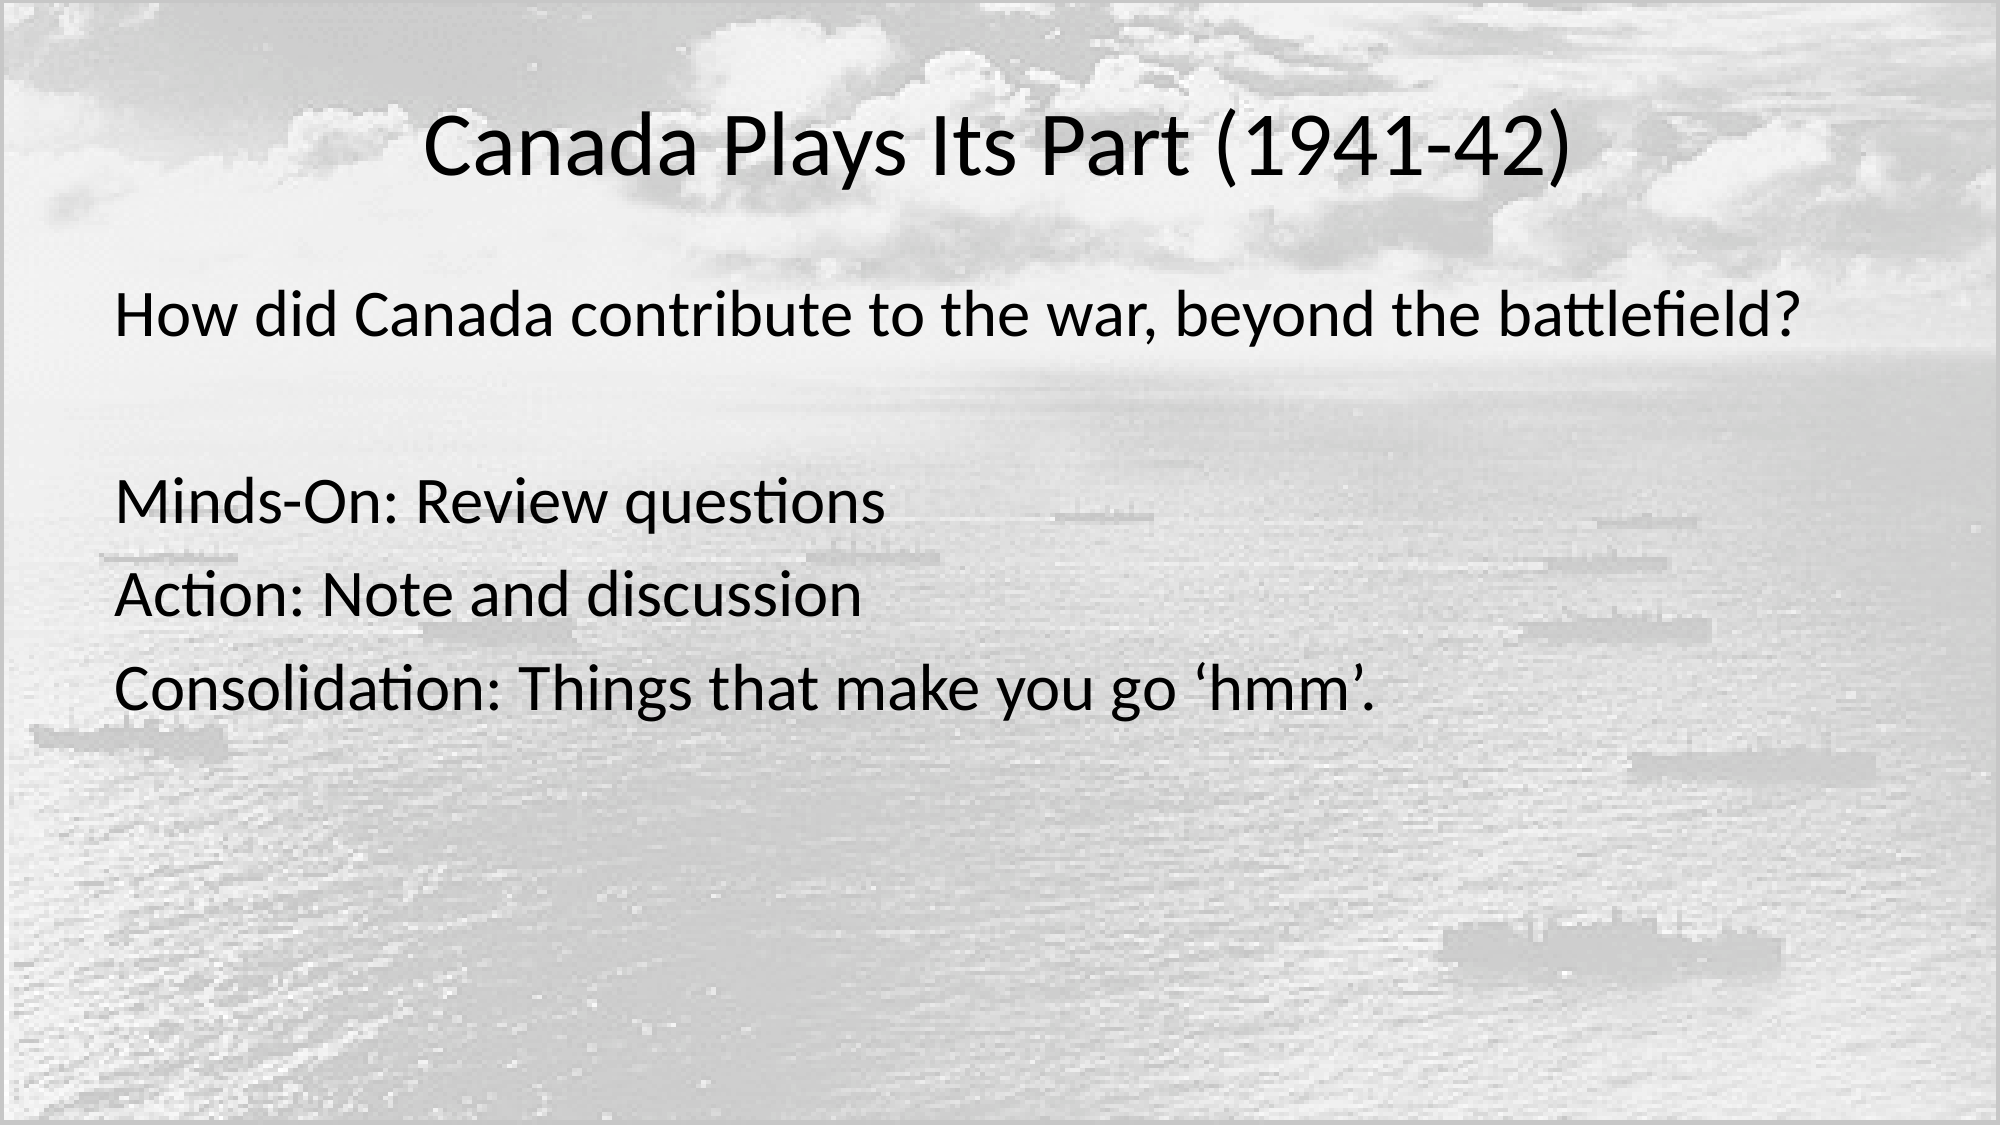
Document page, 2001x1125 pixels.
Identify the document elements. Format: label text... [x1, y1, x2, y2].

title Canada Plays Its Part (1941-42) [99, 45, 1900, 233]
list How did Canada contribute to the war, beyond the battlefield? Minds-On: Review questions Action: Note and discussion Consolidation: Things that make you go ‘hmm’. [99, 262, 1900, 1005]
